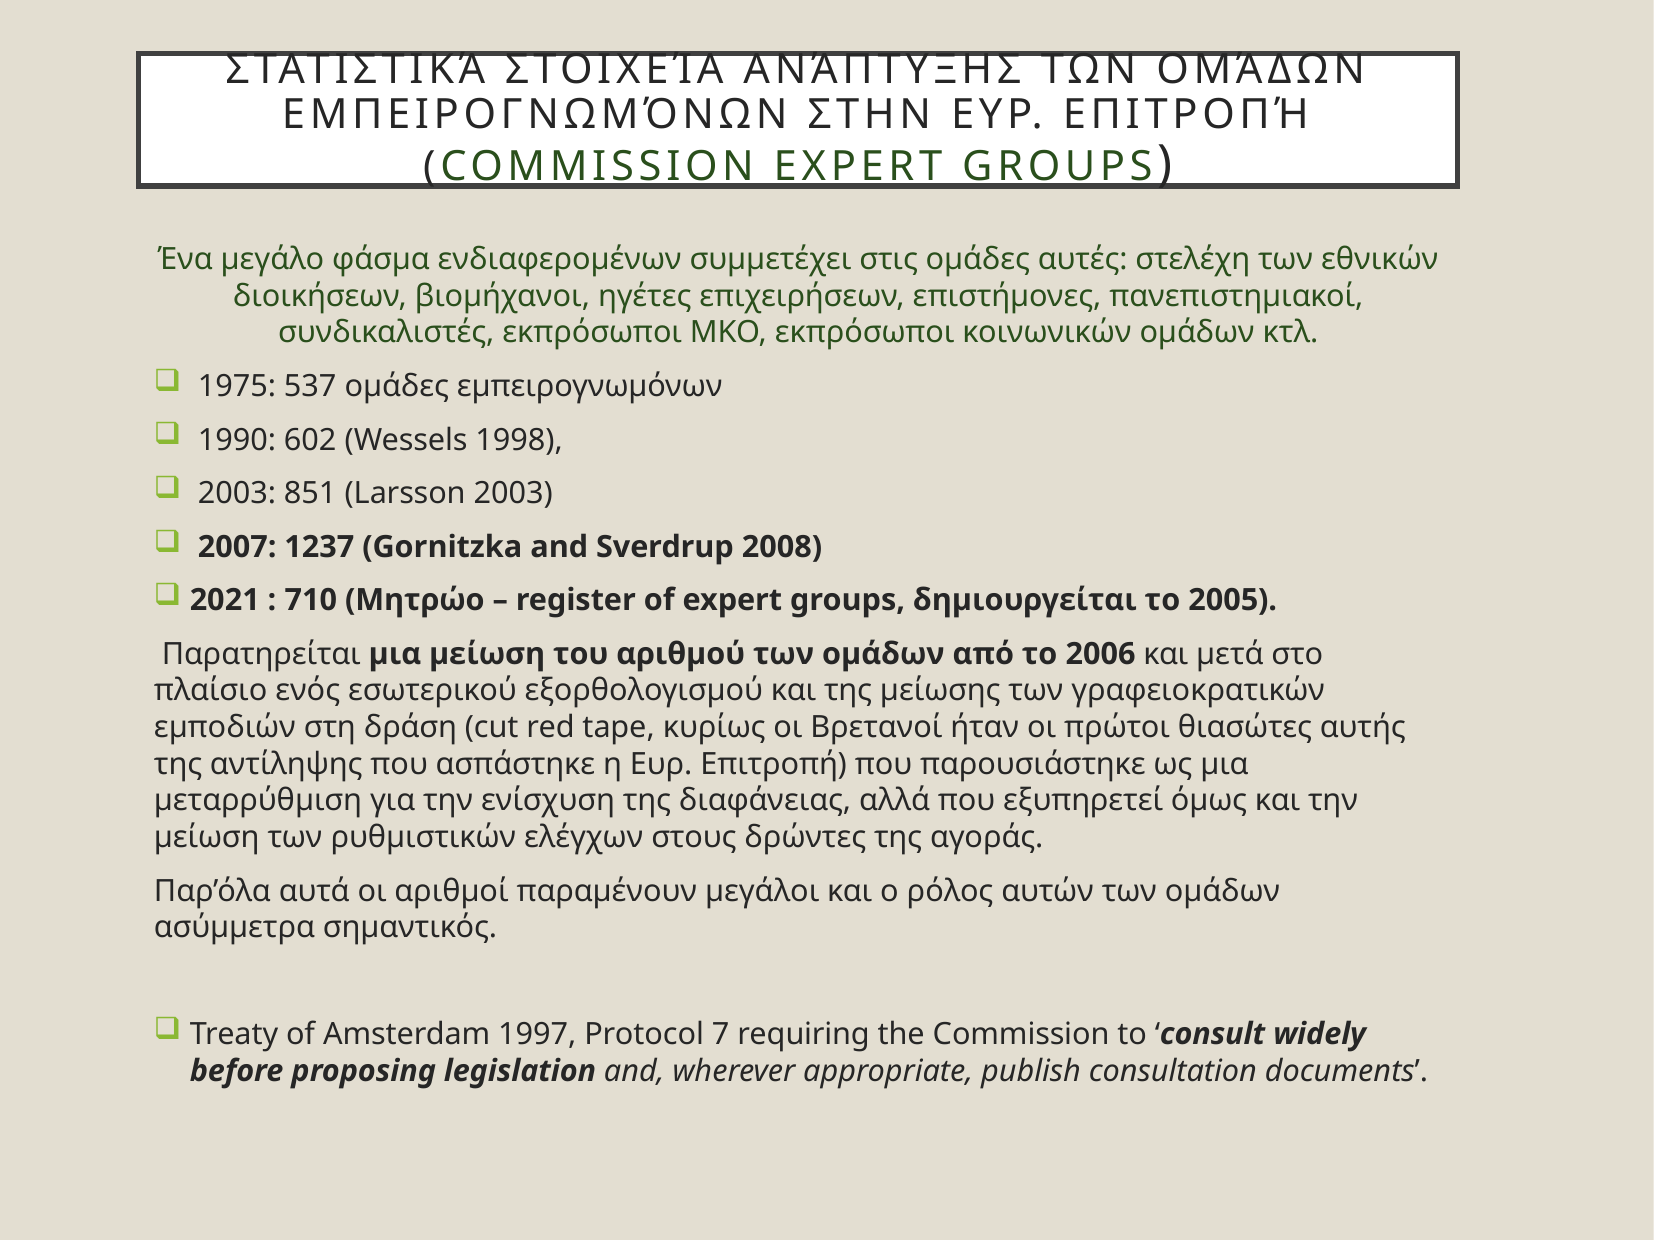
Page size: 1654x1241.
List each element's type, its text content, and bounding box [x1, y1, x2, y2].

title Στατιστικά στοιχεία ανάπτυξης των ομάδων εμπειρογνωμόνων στην Ευρ. Επιτροπή (Commission expert groups) [136, 51, 1460, 189]
list Ένα μεγάλο φάσμα ενδιαφερομένων συμμετέχει στις ομάδες αυτές: στελέχη των εθνικών διοικήσεων, βιομήχανοι, ηγέτες επιχειρήσεων, επιστήμονες, πανεπιστημιακοί, συνδικαλιστές, εκπρόσωποι ΜΚΟ, εκπρόσωποι κοινωνικών ομάδων κτλ. 1975: 537 ομάδες εμπειρογνωμόνων 1990: 602 (Wessels 1998), 2003: 851 (Larsson 2003) 2007: 1237 (Gornitzka and Sverdrup 2008) 2021 : 710 (Μητρώο – register of expert groups, δημιουργείται το 2005). Παρατηρείται μια μείωση του αριθμού των ομάδων από το 2006 και μετά στο πλαίσιο ενός εσωτερικού εξορθολογισμού και της μείωσης των γραφειοκρατικών εμποδιών στη δράση (cut red tape, κυρίως οι Βρετανοί ήταν οι πρώτοι θιασώτες αυτής της αντίληψης που ασπάστηκε η Ευρ. Επιτροπή) που παρουσιάστηκε ως μια μεταρρύθμιση για την ενίσχυση της διαφάνειας, αλλά που εξυπηρετεί όμως και την μείωση των ρυθμιστικών ελέγχων στους δρώντες της αγοράς. Παρ’όλα αυτά οι αριθμοί παραμένουν μεγάλοι και ο ρόλος αυτών των ομάδων ασύμμετρα σημαντικός. Treaty of Amsterdam 1997, Protocol 7 requiring the Commission to ‘consult widely before proposing legislation and, wherever appropriate, publish consultation documents’. [138, 231, 1458, 1141]
